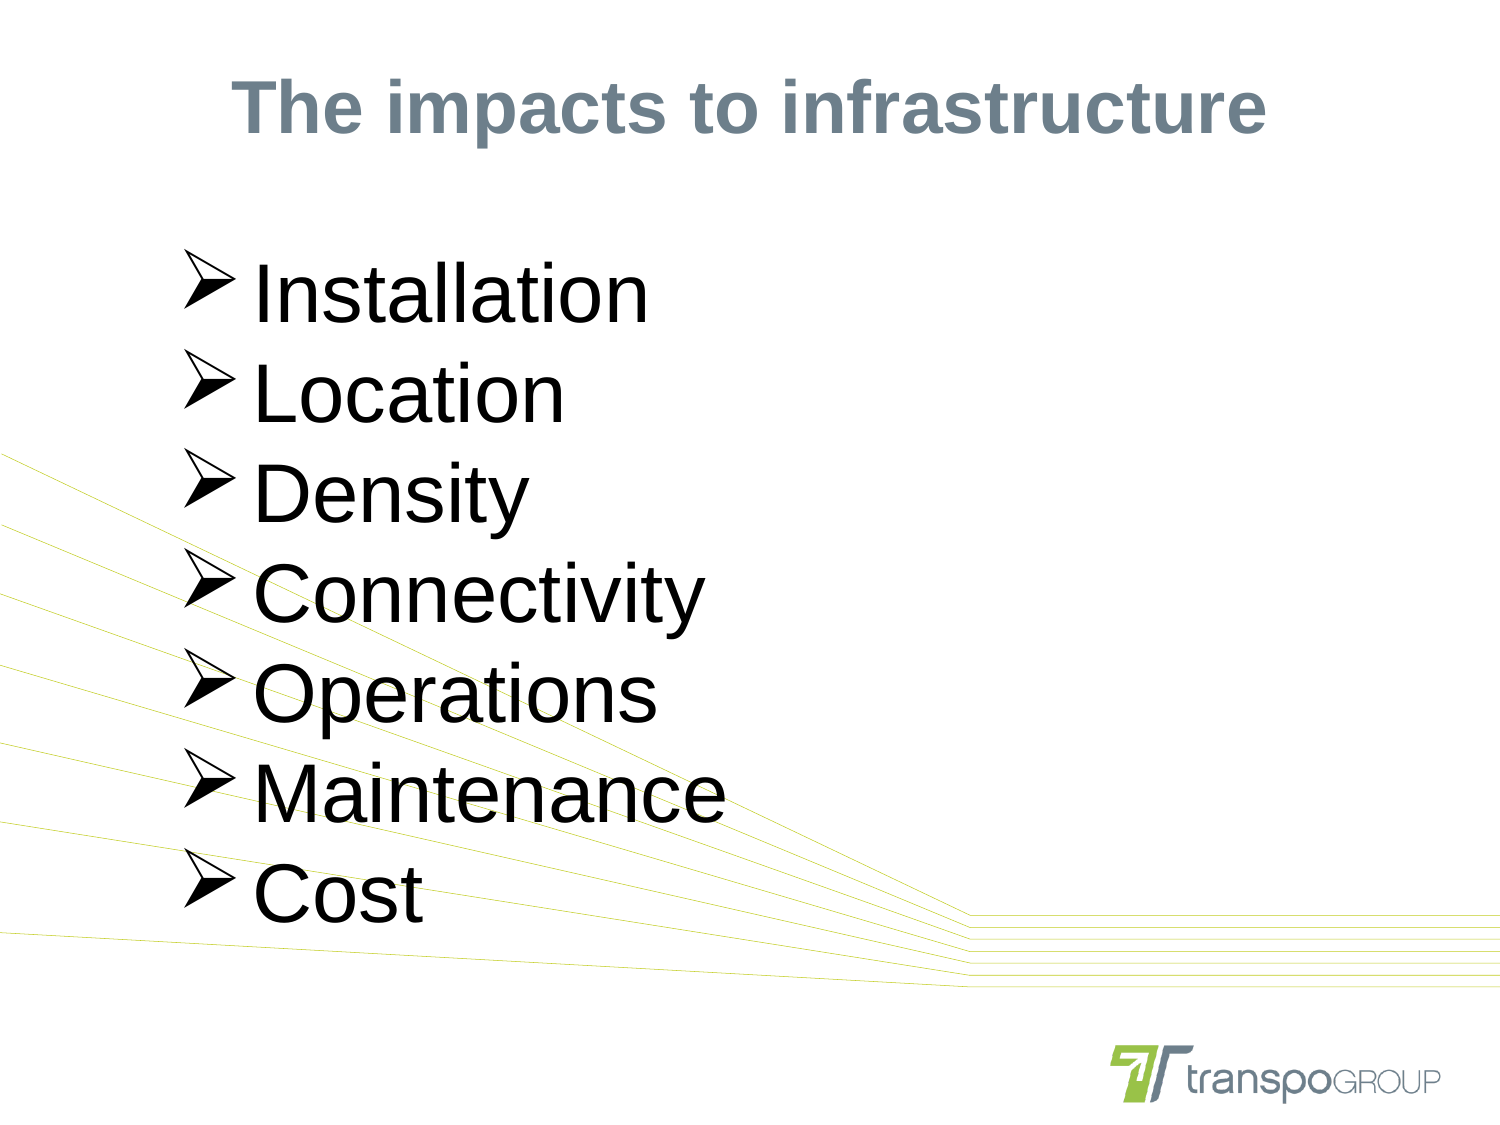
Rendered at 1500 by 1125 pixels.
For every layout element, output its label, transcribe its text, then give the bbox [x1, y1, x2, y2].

picture [1087, 1022, 1463, 1125]
title The impacts to infrastructure [75, 51, 1425, 157]
text_box Installation Location Density Connectivity Operations Maintenance Cost [162, 231, 1300, 947]
